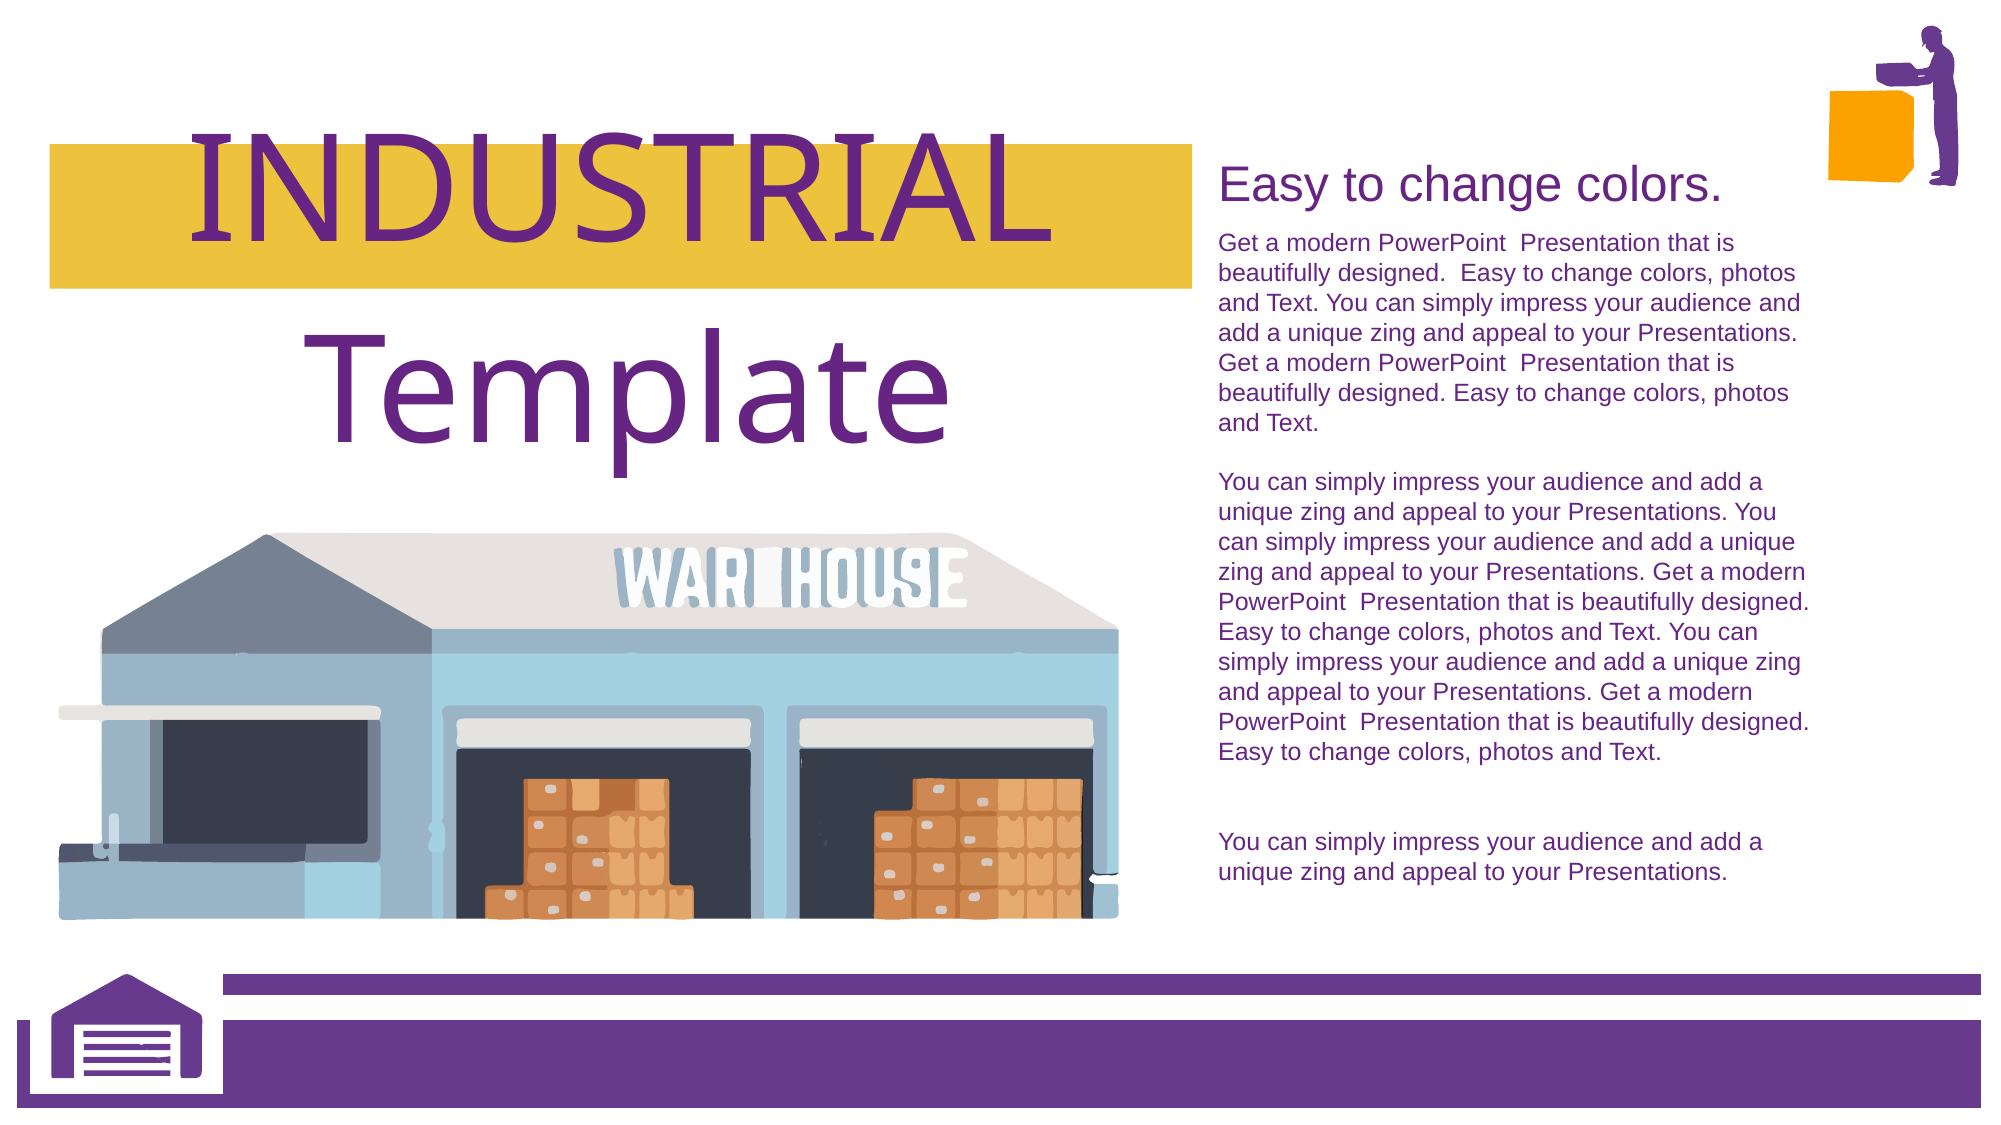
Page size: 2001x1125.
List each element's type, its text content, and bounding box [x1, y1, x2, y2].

text_box Template [58, 344, 1202, 490]
text_box INDUSTRIAL [49, 144, 1193, 289]
picture [58, 532, 1119, 922]
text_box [1203, 144, 1837, 901]
